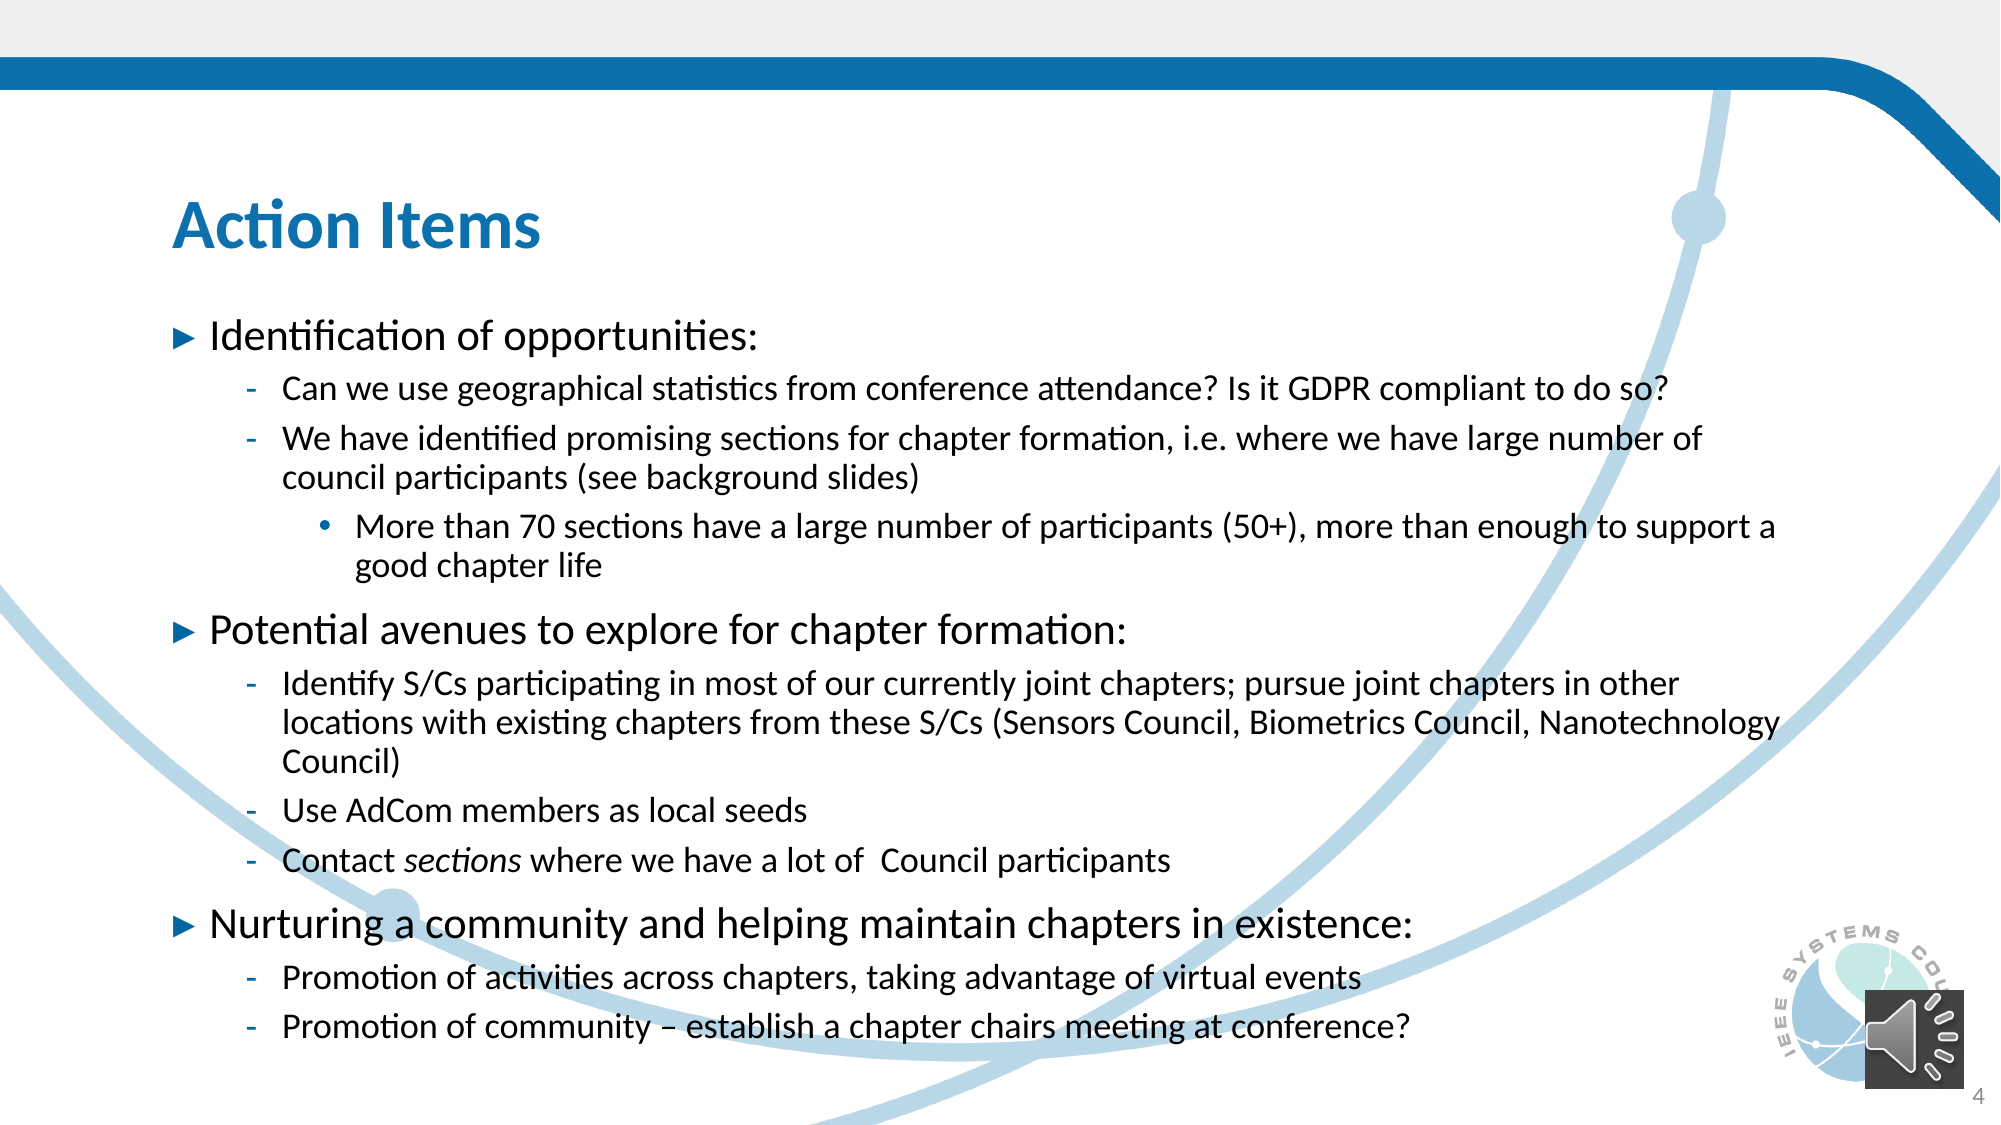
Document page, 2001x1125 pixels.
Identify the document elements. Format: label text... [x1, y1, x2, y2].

text_box Action Items [157, 180, 1632, 272]
picture [0, 0, 2000, 1125]
slide_number 4 [1550, 1065, 2000, 1125]
text_box Identification of opportunities: Can we use geographical statistics from conference attendance? Is it GDPR compliant to do so? We have identified promising sections for chapter formation, i.e. where we have large number of council participants (see background slides) More than 70 sections have a large number of participants (50+), more than enough to support a good chapter life Potential avenues to explore for chapter formation: Identify S/Cs participating in most of our currently joint chapters; pursue joint chapters in other locations with existing chapters from these S/Cs (Sensors Council, Biometrics Council, Nanotechnology Council) Use AdCom members as local seeds Contact sections where we have a lot of Council participants Nurturing a community and helping maintain chapters in existence: Promotion of activities across chapters, taking advantage of virtual events Promotion of community – establish a chapter chairs meeting at conference? [158, 304, 1799, 1056]
